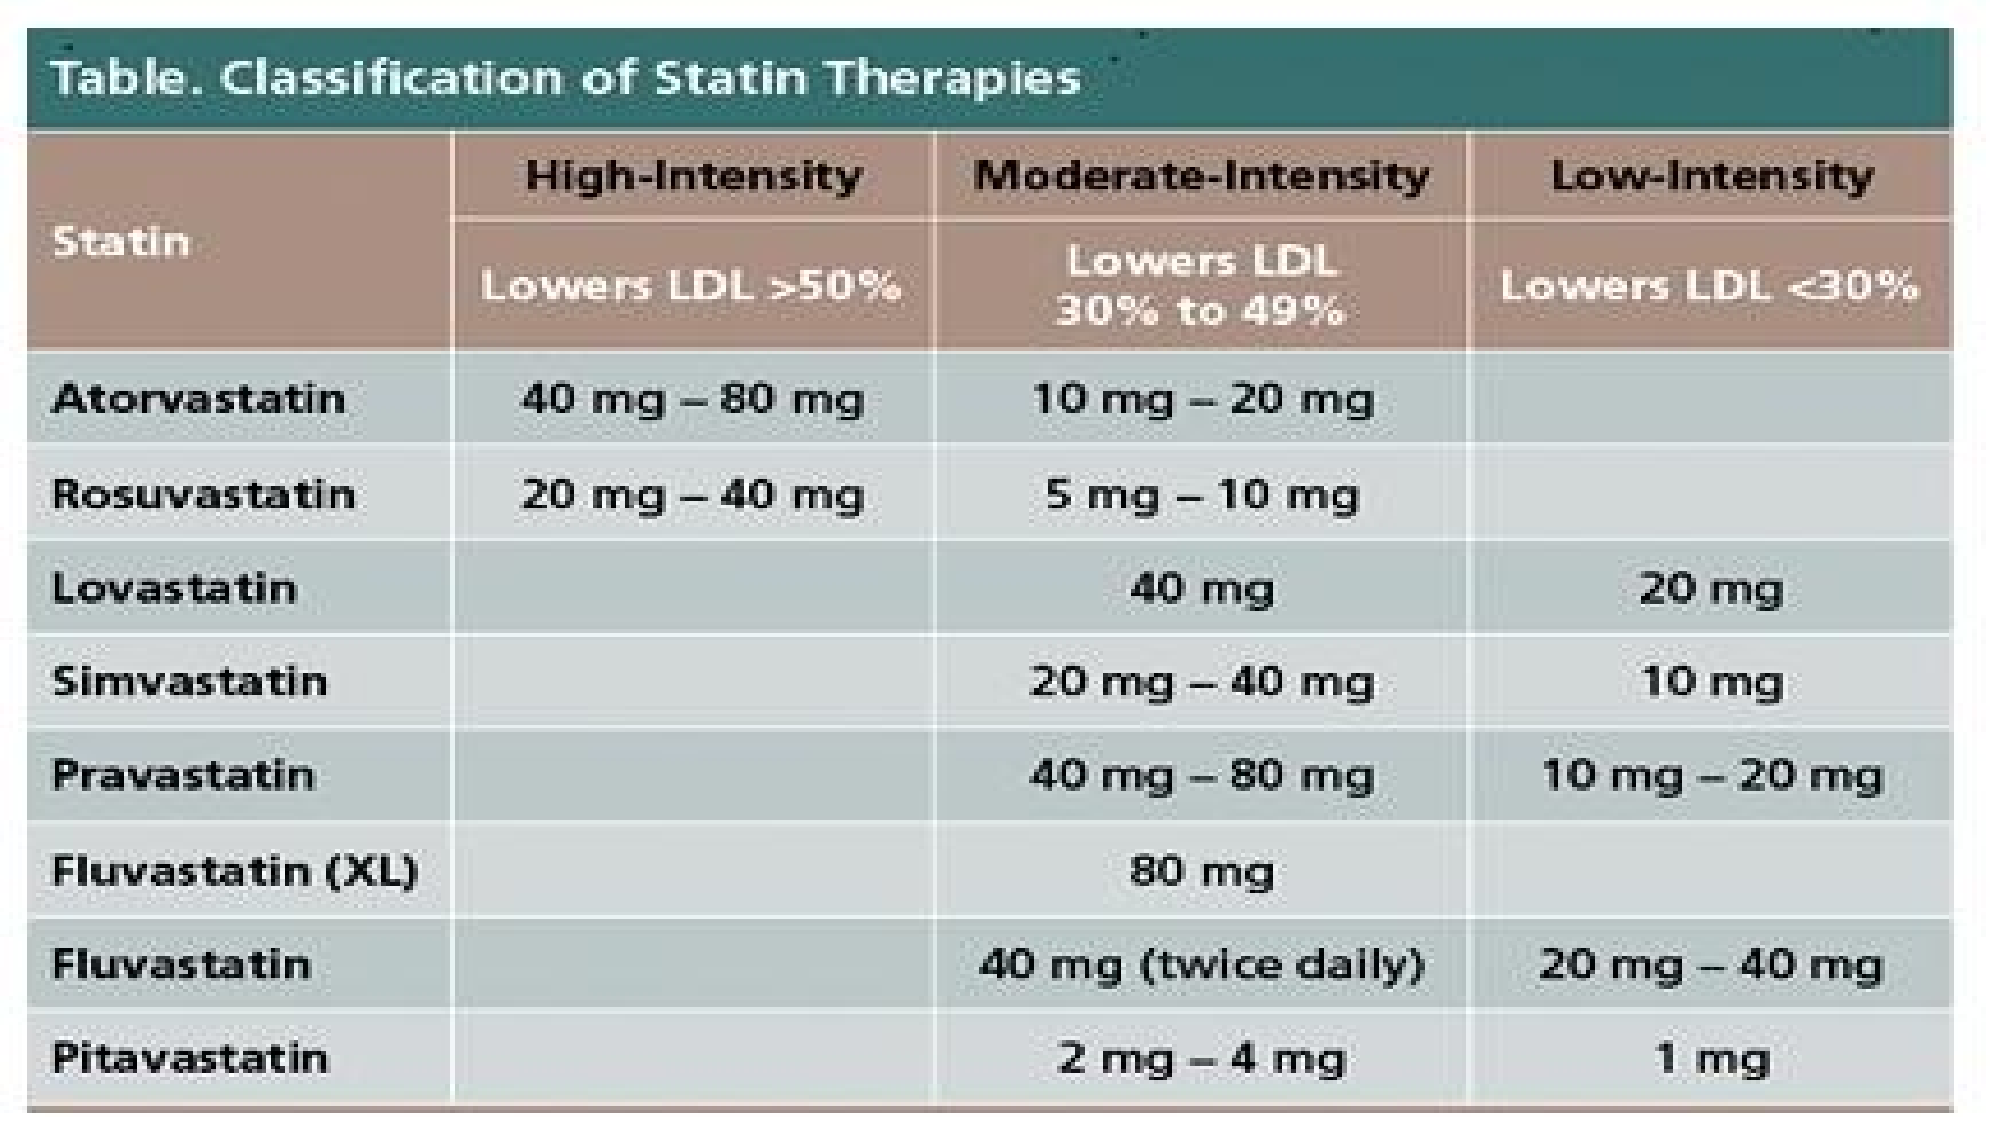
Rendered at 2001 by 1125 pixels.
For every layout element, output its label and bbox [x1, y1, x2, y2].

list [0, 0, 2000, 1125]
